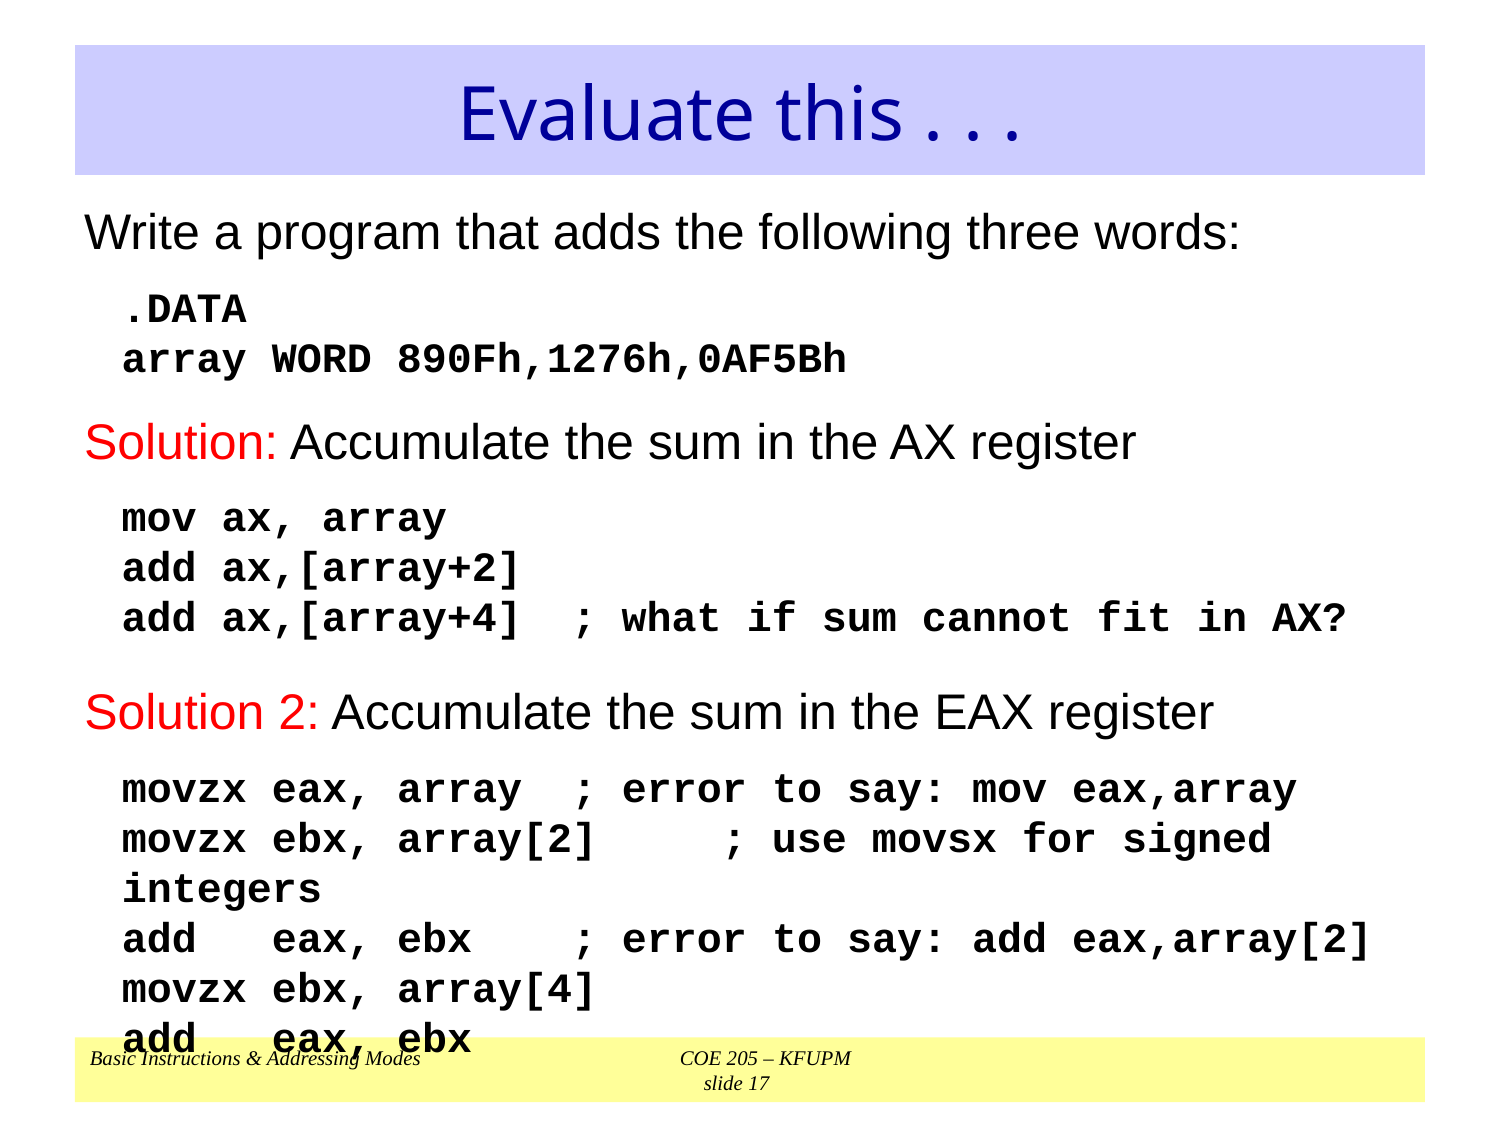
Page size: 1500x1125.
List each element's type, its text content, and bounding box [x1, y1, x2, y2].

text_box Write a program that adds the following three words: .DATA array WORD 890Fh,1276h,0AF5Bh [69, 184, 1421, 386]
text_box Solution 2: Accumulate the sum in the EAX register movzx eax, array ; error to say: mov eax,array movzx ebx, array[2] ; use movsx for signed integers add eax, ebx ; error to say: add eax,array[2] movzx ebx, array[4] add eax, ebx [69, 656, 1431, 1026]
title Evaluate this . . . [74, 44, 1426, 176]
text_box Solution: Accumulate the sum in the AX register mov ax, array add ax,[array+2] add ax,[array+4] ; what if sum cannot fit in AX? [69, 386, 1421, 656]
